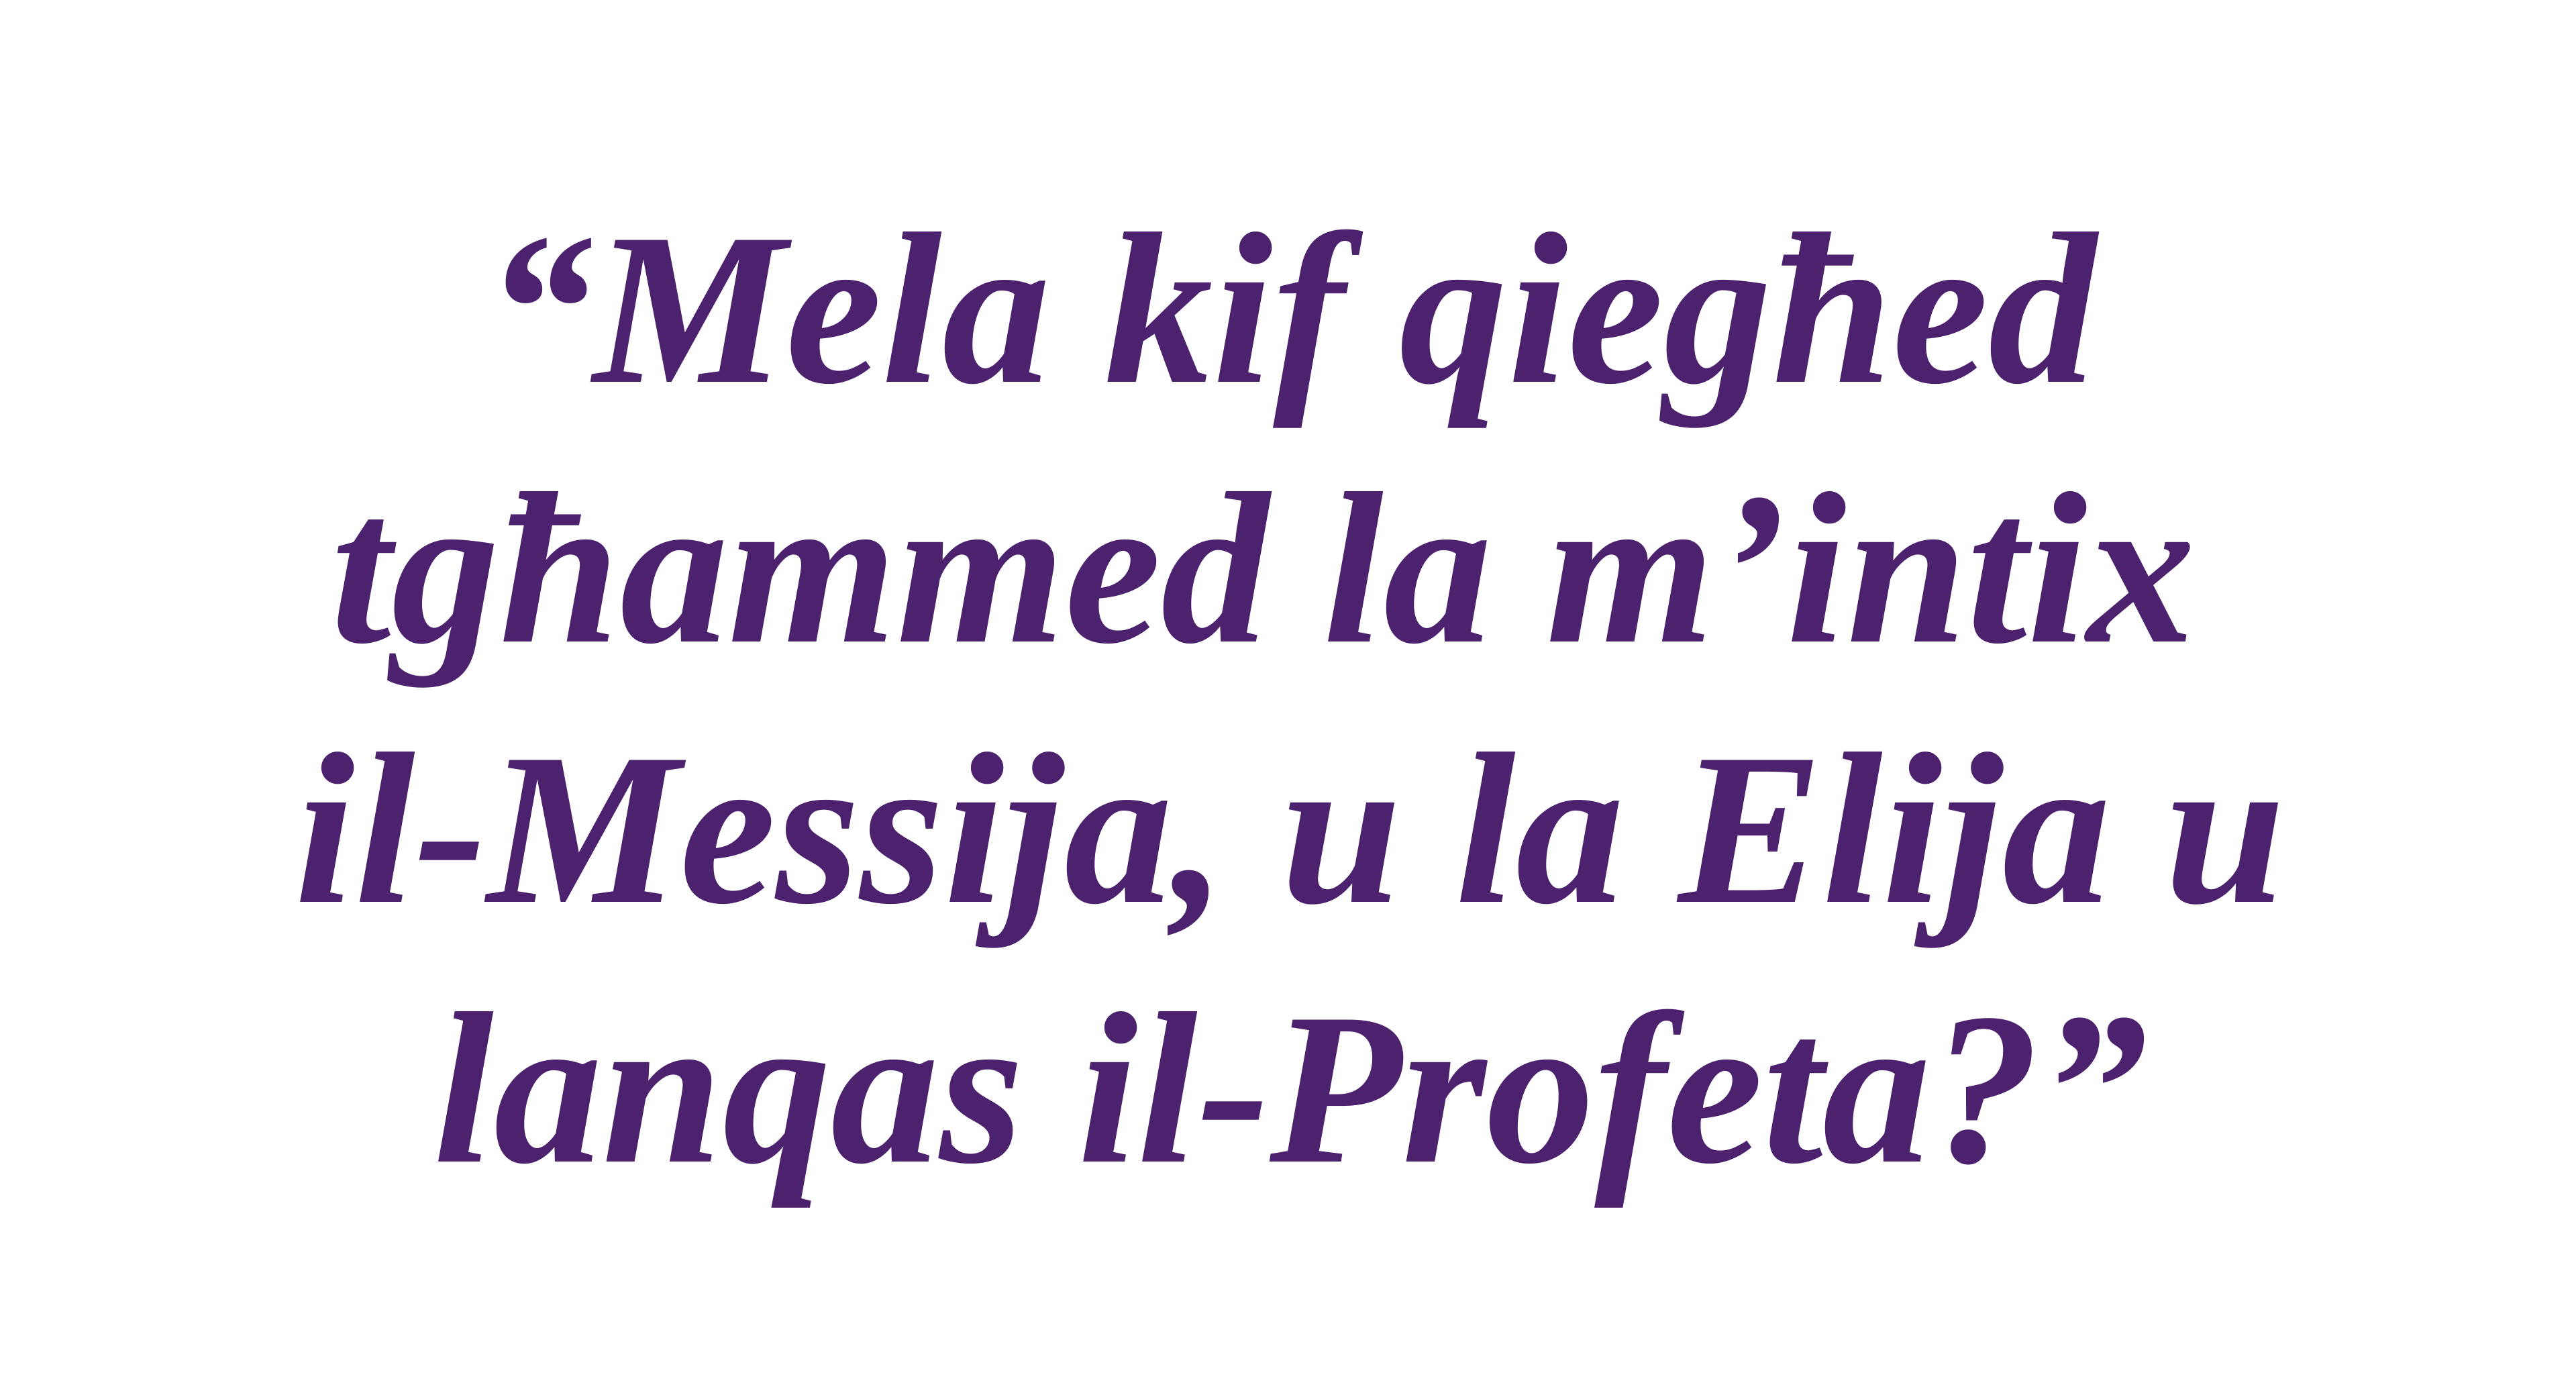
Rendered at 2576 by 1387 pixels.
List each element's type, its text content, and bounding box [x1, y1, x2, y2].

text_box “Mela kif qiegħed tgħammed la m’intix il-Messija, u la Elija u lanqas il-Profeta?” [43, 153, 2540, 1217]
